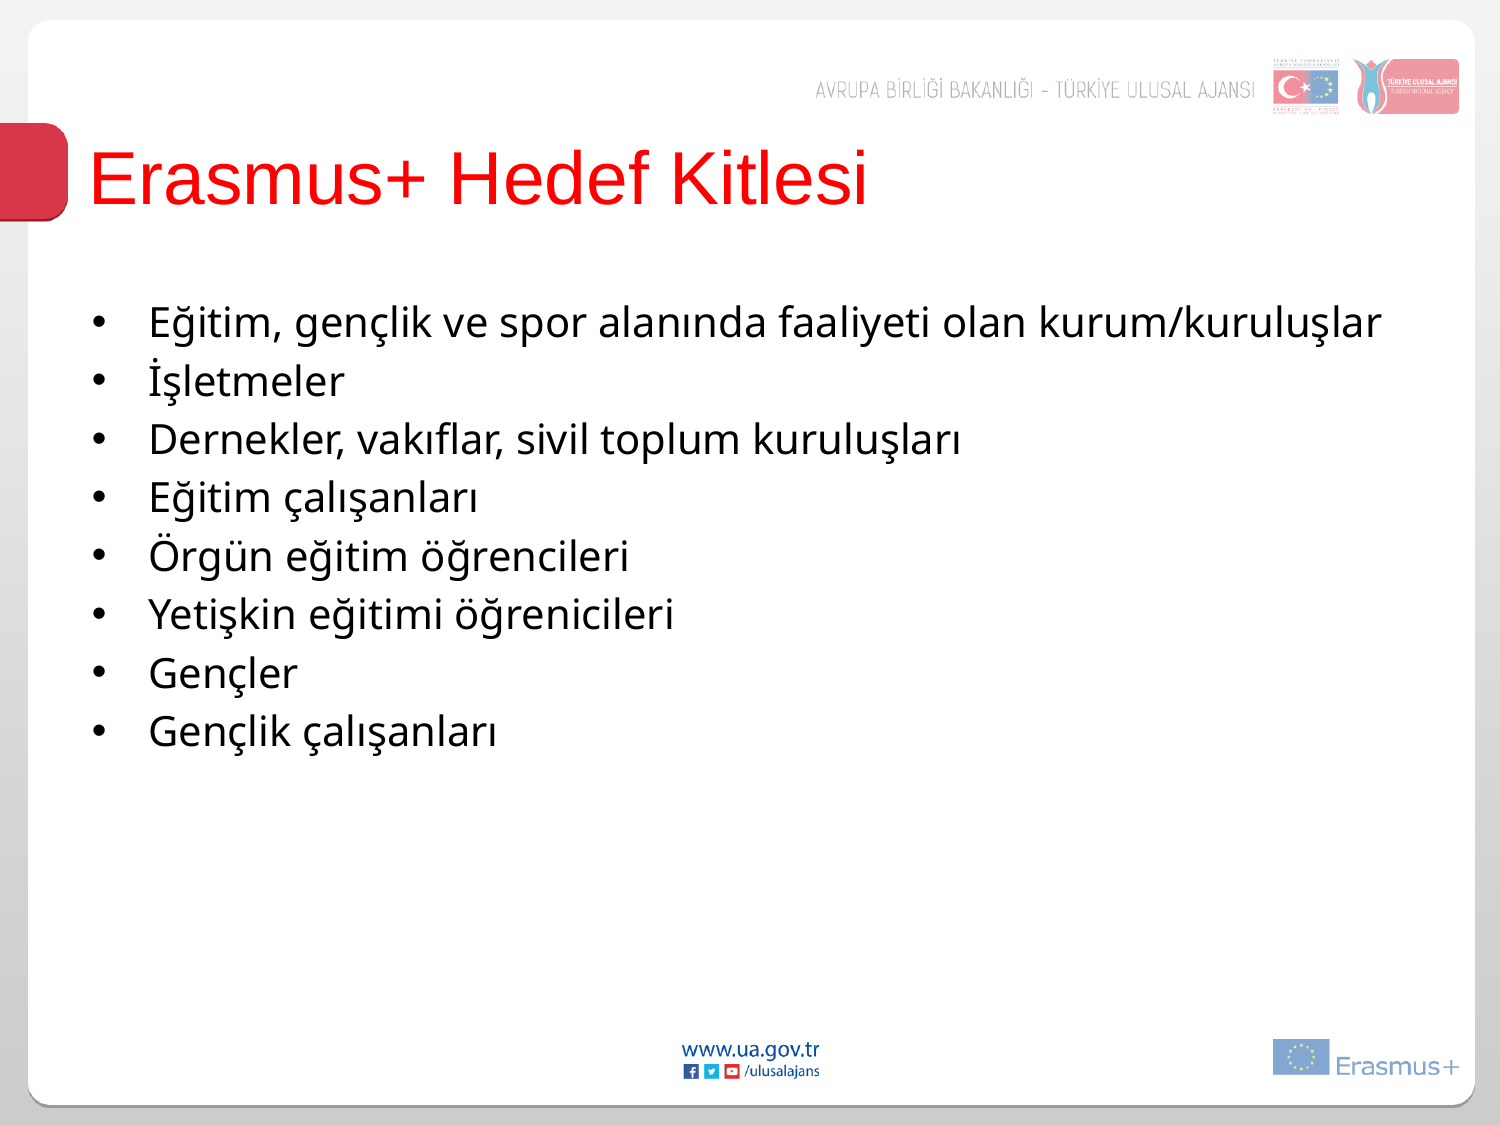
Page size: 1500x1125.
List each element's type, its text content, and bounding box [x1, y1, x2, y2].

title Erasmus+ Hedef Kitlesi [73, 125, 1424, 225]
list Eğitim, gençlik ve spor alanında faaliyeti olan kurum/kuruluşlar İşletmeler Dernekler, vakıflar, sivil toplum kuruluşları Eğitim çalışanları Örgün eğitim öğrencileri Yetişkin eğitimi öğrenicileri Gençler Gençlik çalışanları [76, 220, 1427, 911]
picture [0, 0, 1500, 1125]
